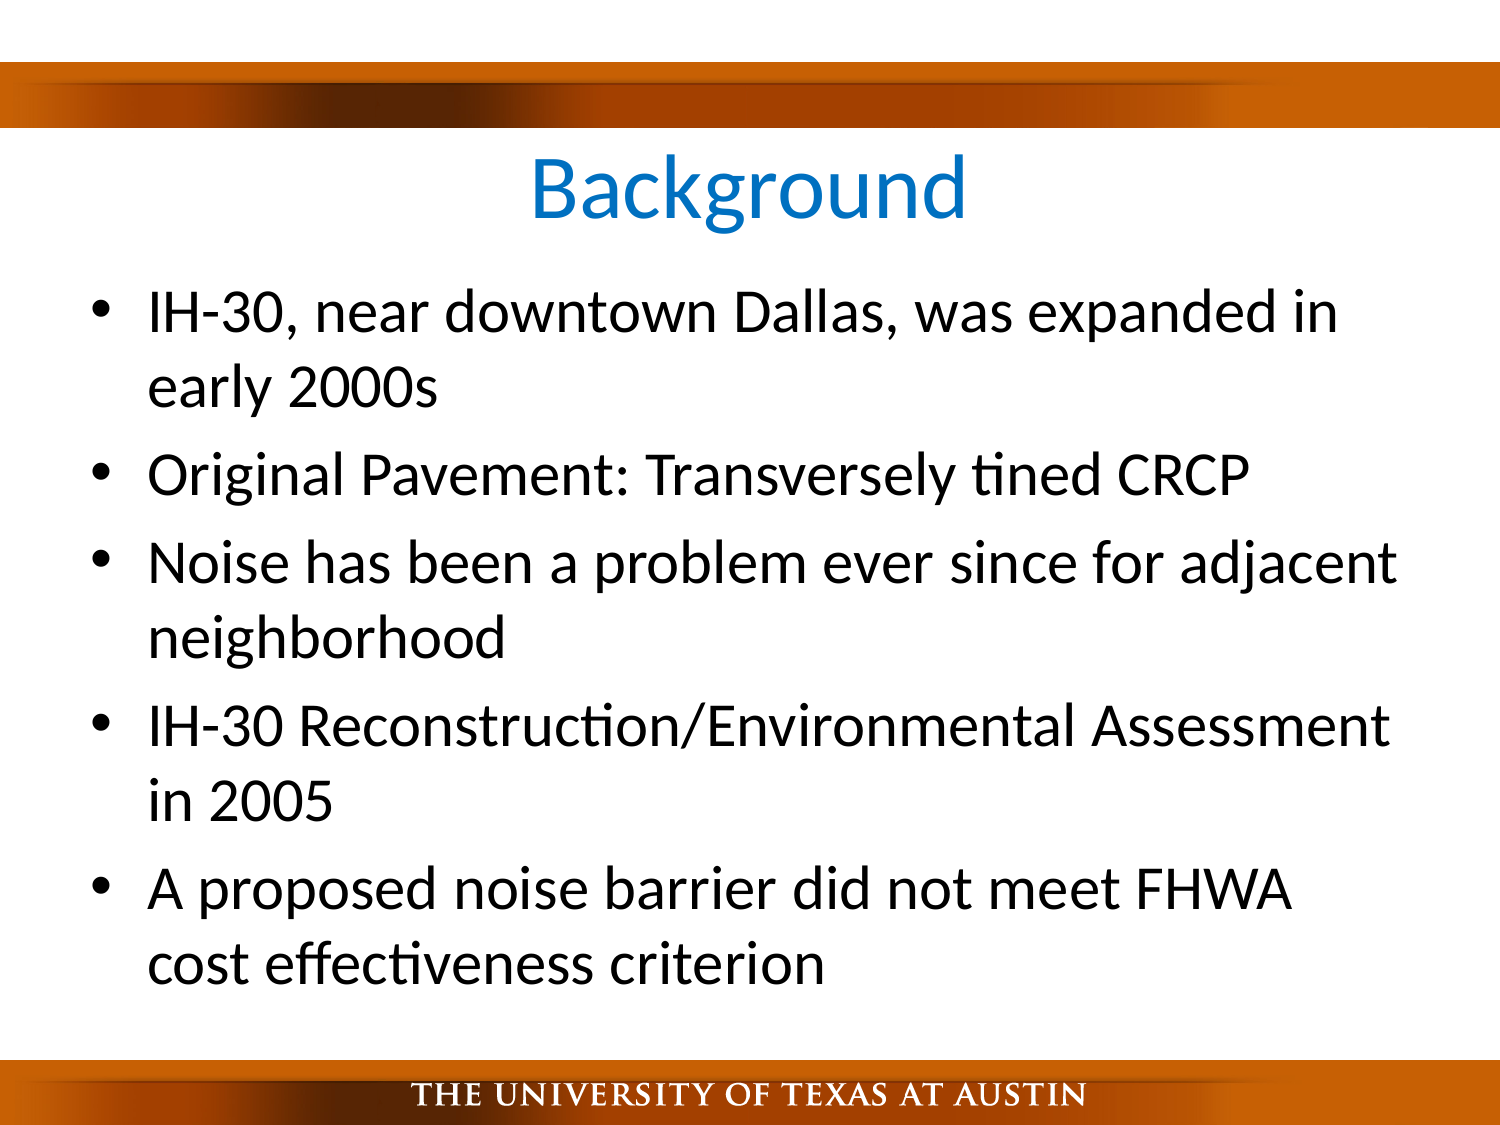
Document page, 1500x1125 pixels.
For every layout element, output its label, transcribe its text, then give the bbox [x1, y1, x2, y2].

picture [0, 1059, 1500, 1125]
picture [0, 62, 1500, 128]
text_box Background [74, 136, 1425, 275]
list IH-30, near downtown Dallas, was expanded in early 2000s Original Pavement: Transversely tined CRCP Noise has been a problem ever since for adjacent neighborhood IH-30 Reconstruction/Environmental Assessment in 2005 A proposed noise barrier did not meet FHWA cost effectiveness criterion [75, 262, 1425, 1005]
